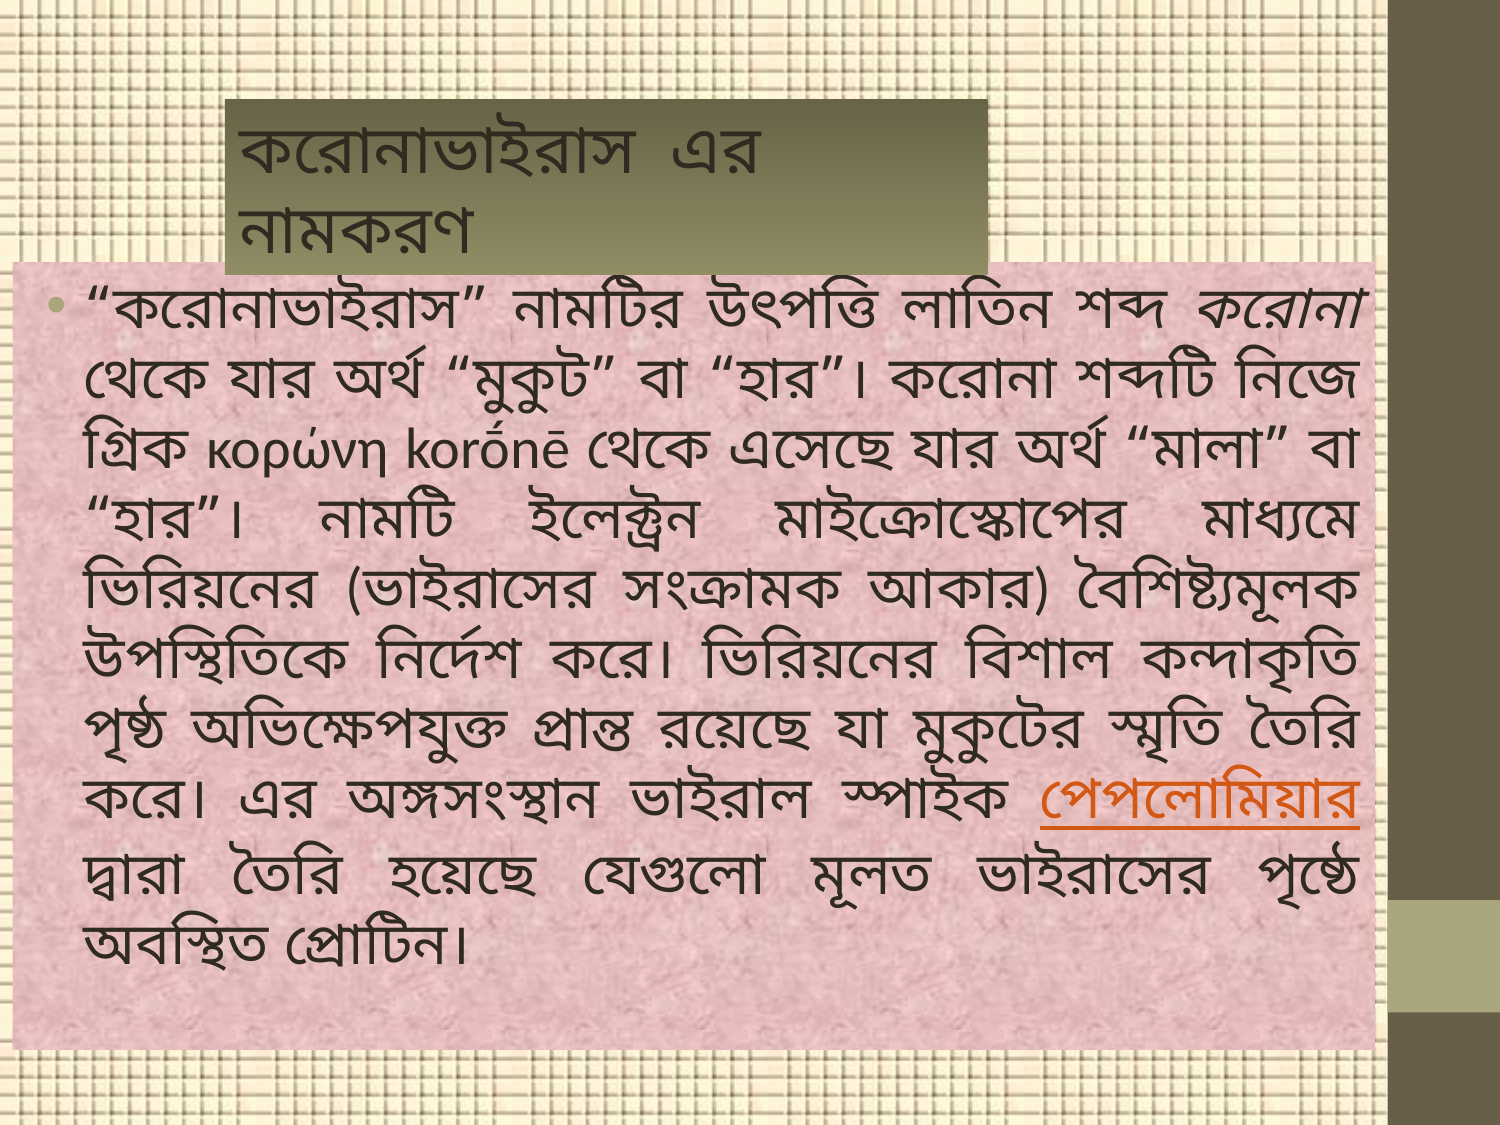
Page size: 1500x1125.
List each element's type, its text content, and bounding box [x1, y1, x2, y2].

list “করোনাভাইরাস” নামটির উৎপত্তি লাতিন শব্দ করোনা থেকে যার অর্থ “মুকুট” বা “হার”। করোনা শব্দটি নিজে গ্রিক κορώνη korṓnē থেকে এসেছে যার অর্থ “মালা” বা “হার”। নামটি ইলেক্ট্রন মাইক্রোস্কোপের মাধ্যমে ভিরিয়নের (ভাইরাসের সংক্রামক আকার) বৈশিষ্ট্যমূলক উপস্থিতিকে নির্দেশ করে। ভিরিয়নের বিশাল কন্দাকৃতি পৃষ্ঠ অভিক্ষেপযুক্ত প্রান্ত রয়েছে যা মুকুটের স্মৃতি তৈরি করে। এর অঙ্গসংস্থান ভাইরাল স্পাইক পেপলোমিয়ার দ্বারা তৈরি হয়েছে যেগুলো মূলত ভাইরাসের পৃষ্ঠে অবস্থিত প্রোটিন। [12, 262, 1375, 1050]
text_box করোনাভাইরাস এর নামকরণ [224, 99, 988, 275]
picture [0, 0, 1387, 1125]
